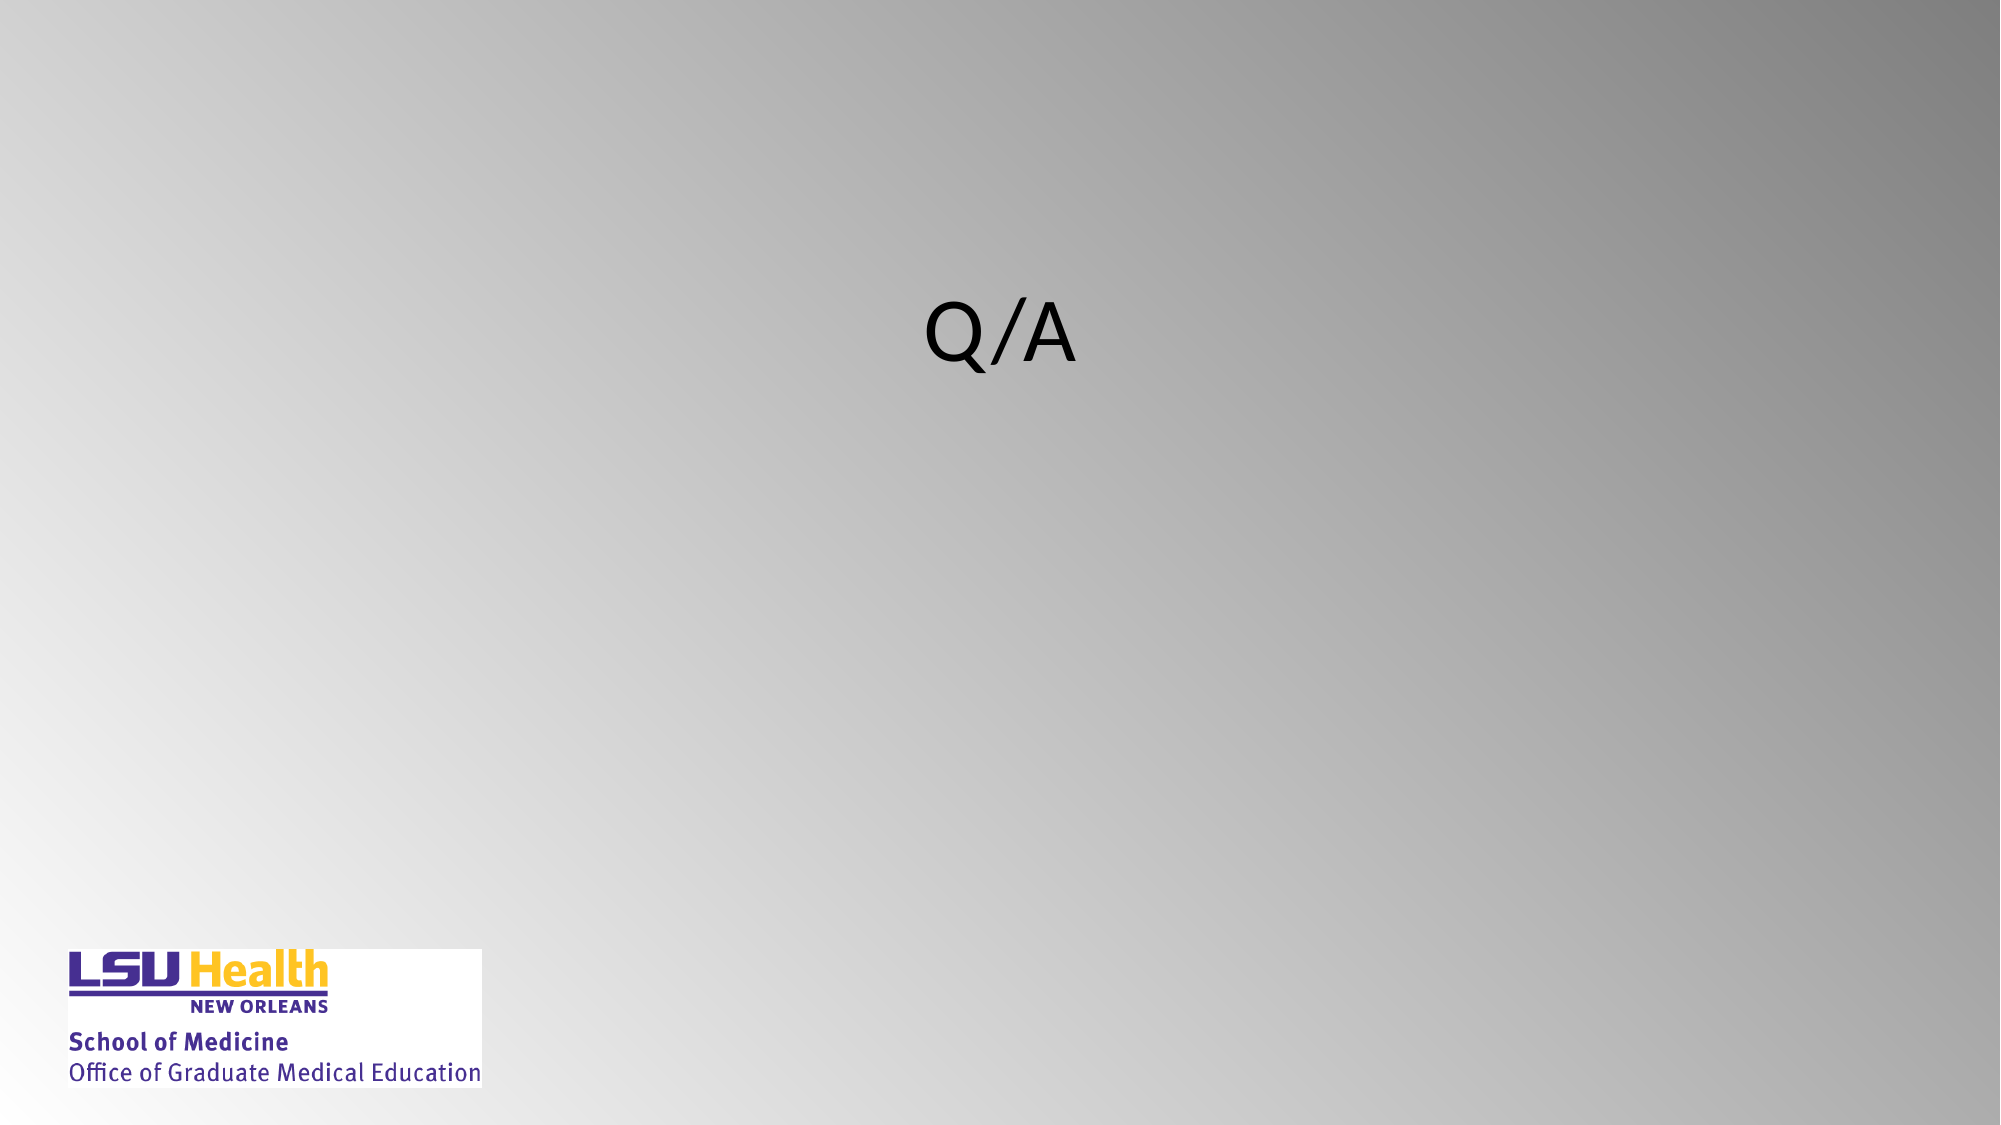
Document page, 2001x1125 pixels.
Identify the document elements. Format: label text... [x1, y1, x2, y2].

picture [68, 949, 482, 1088]
list Q/A [99, 262, 1900, 1005]
